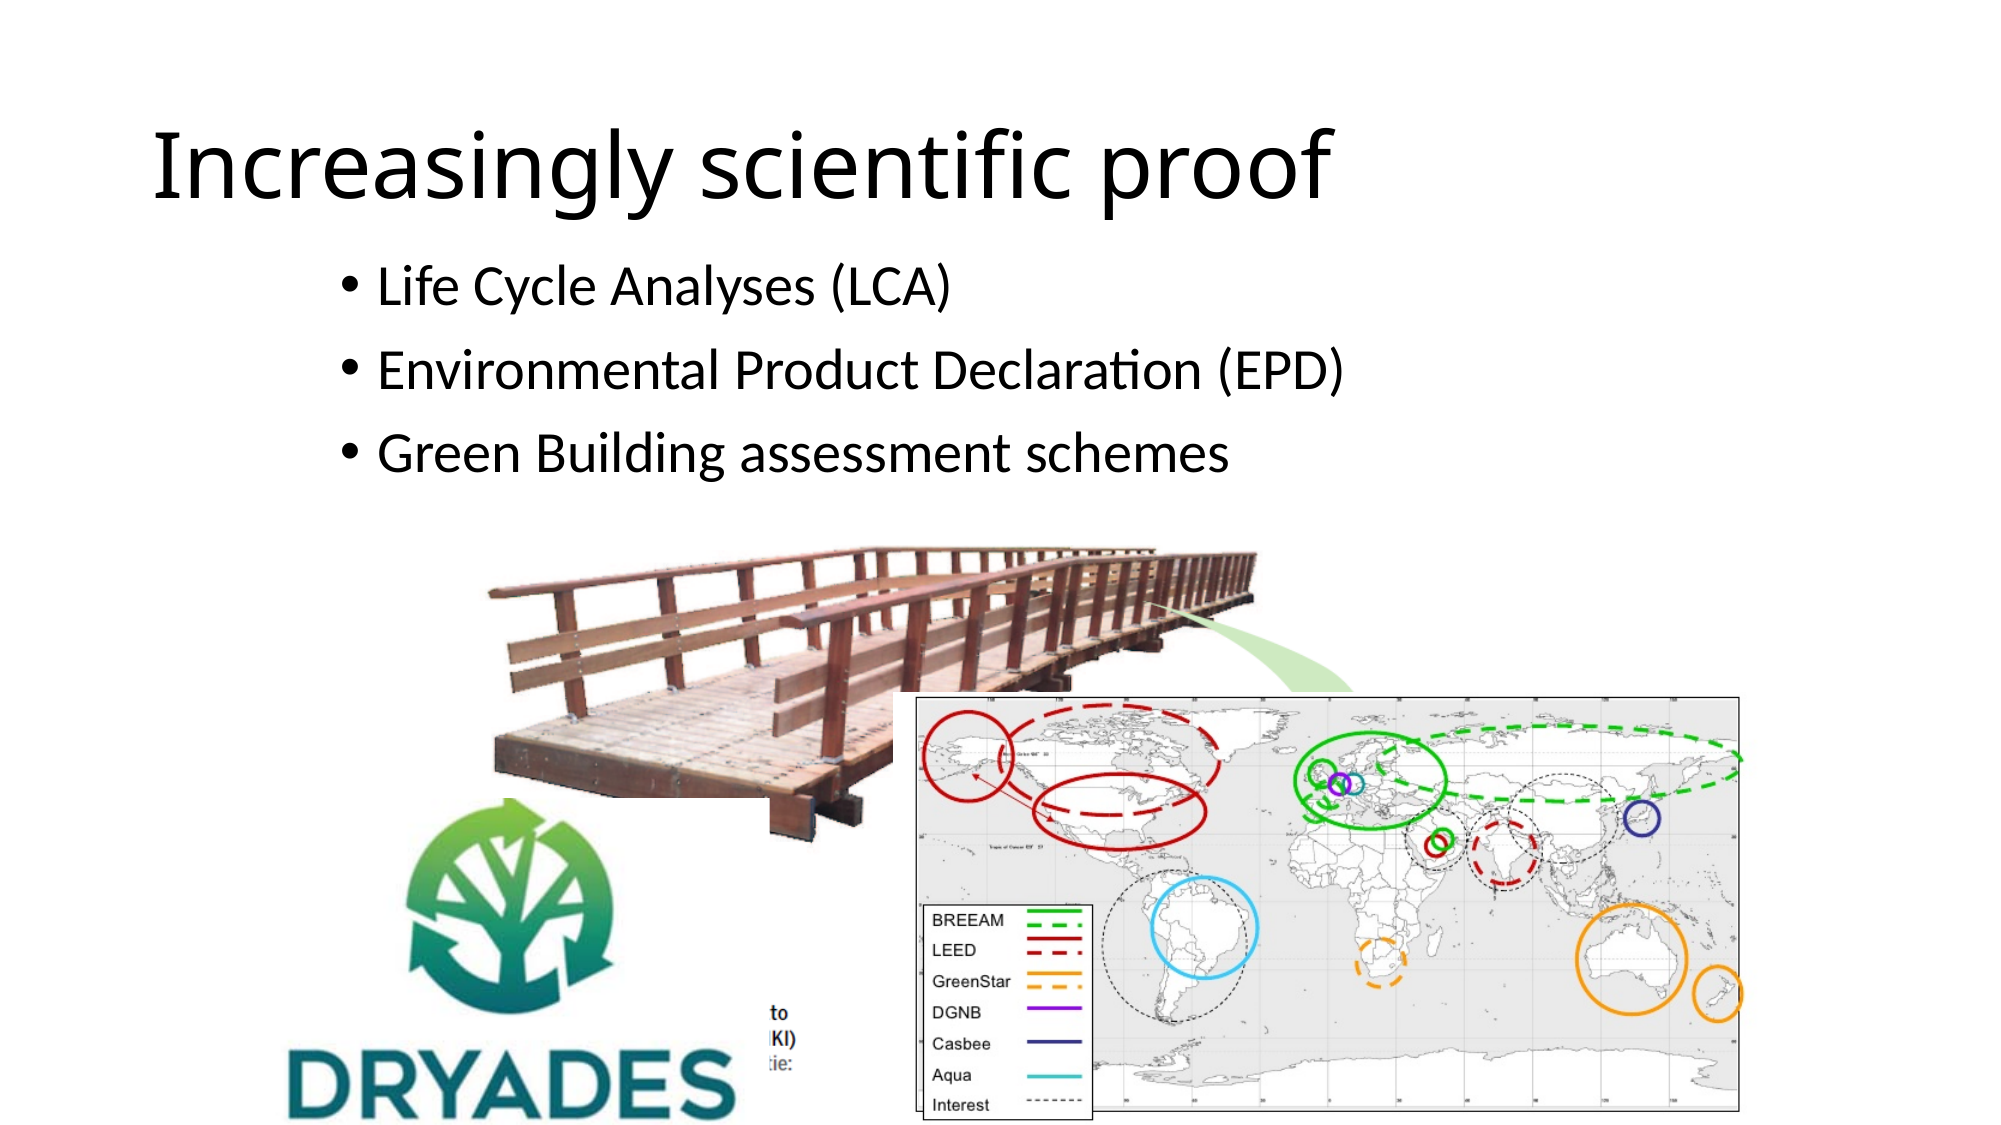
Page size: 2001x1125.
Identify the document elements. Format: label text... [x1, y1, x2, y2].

list Life Cycle Analyses (LCA) Environmental Product Declaration (EPD) Green Building assessment schemes [324, 247, 1675, 798]
title Increasingly scientific proof [137, 59, 1863, 278]
picture [249, 544, 1766, 1125]
